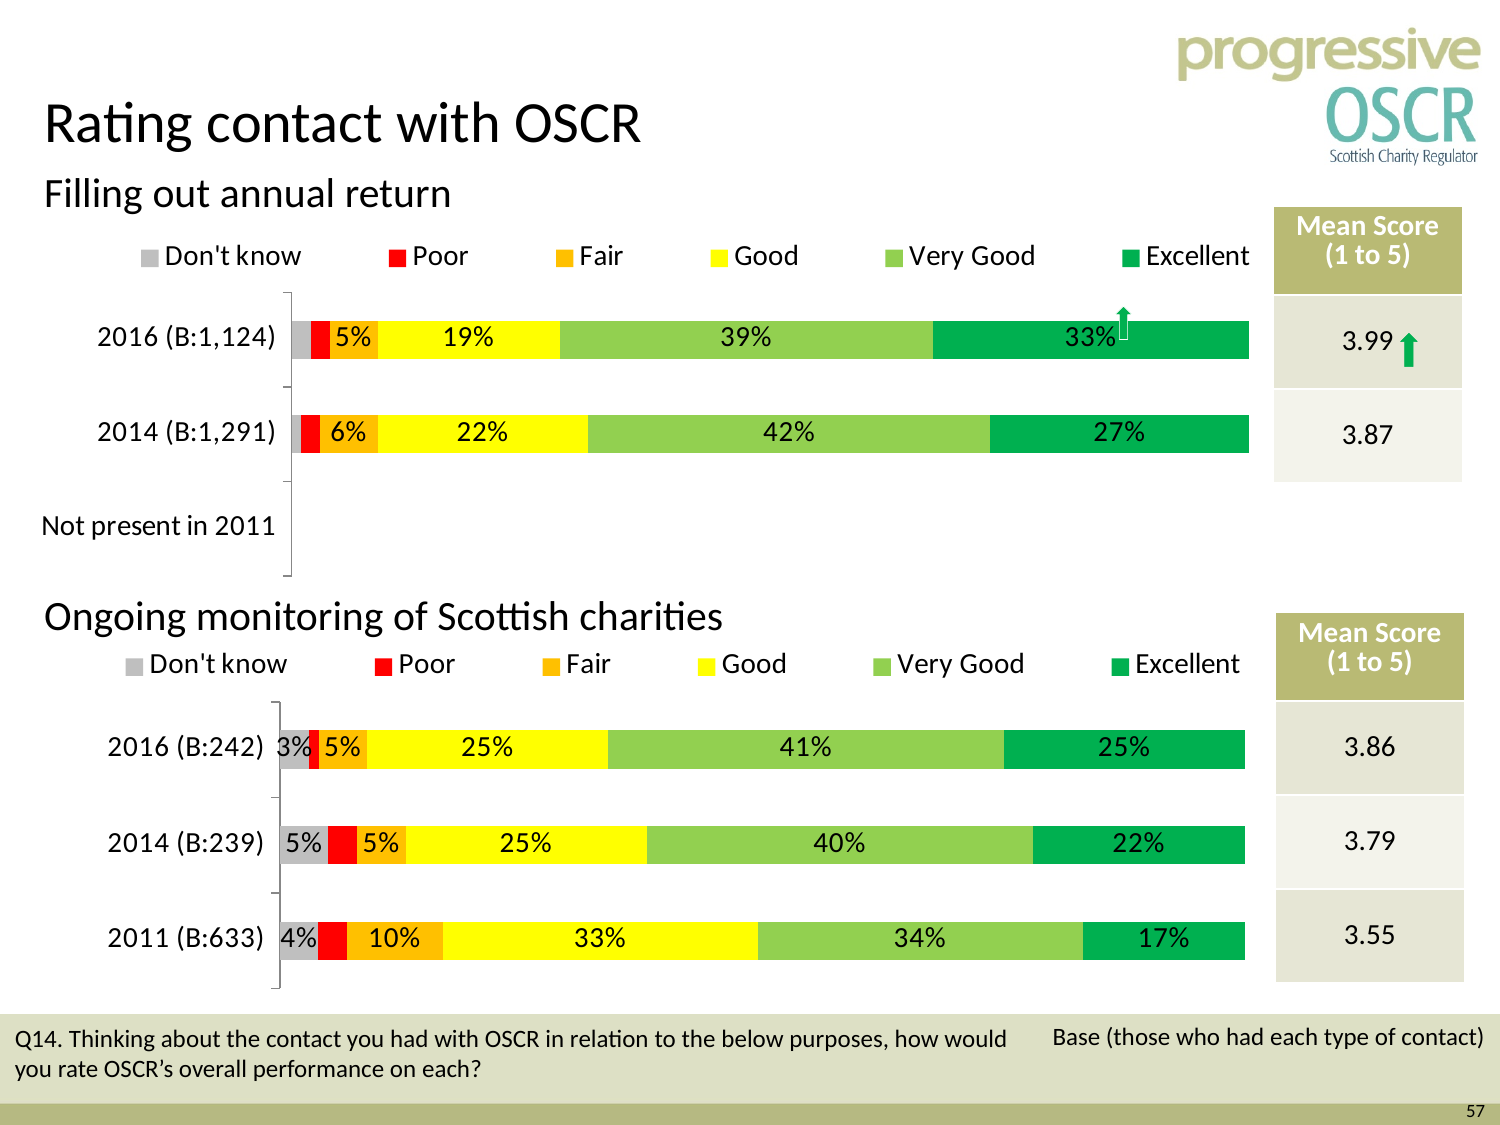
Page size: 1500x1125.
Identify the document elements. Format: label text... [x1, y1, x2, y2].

picture [0, 1058, 1500, 1125]
chart [38, 648, 1457, 998]
chart [41, 239, 1459, 586]
text_box Q14. Thinking about the contact you had with OSCR in relation to the below purposes, how would you rate OSCR’s overall performance on each? [0, 1015, 1063, 1091]
table_cell 3.79 [1460, 796, 1464, 888]
text_box Rating contact with OSCR [29, 30, 1223, 208]
table_header Mean Score (1 to 5) [1276, 613, 1464, 700]
text_box Base (those who had each type of contact) [224, 1013, 1500, 1058]
text_box Ongoing monitoring of Scottish charities [27, 579, 1444, 648]
table_header Mean Score (1 to 5) [1274, 207, 1462, 240]
table_cell 3.86 [1460, 702, 1464, 794]
table_cell 3.55 [1460, 890, 1464, 982]
text_box Filling out annual return [27, 157, 906, 225]
picture [1175, 23, 1483, 166]
slide_number 57 [1149, 1094, 1500, 1125]
